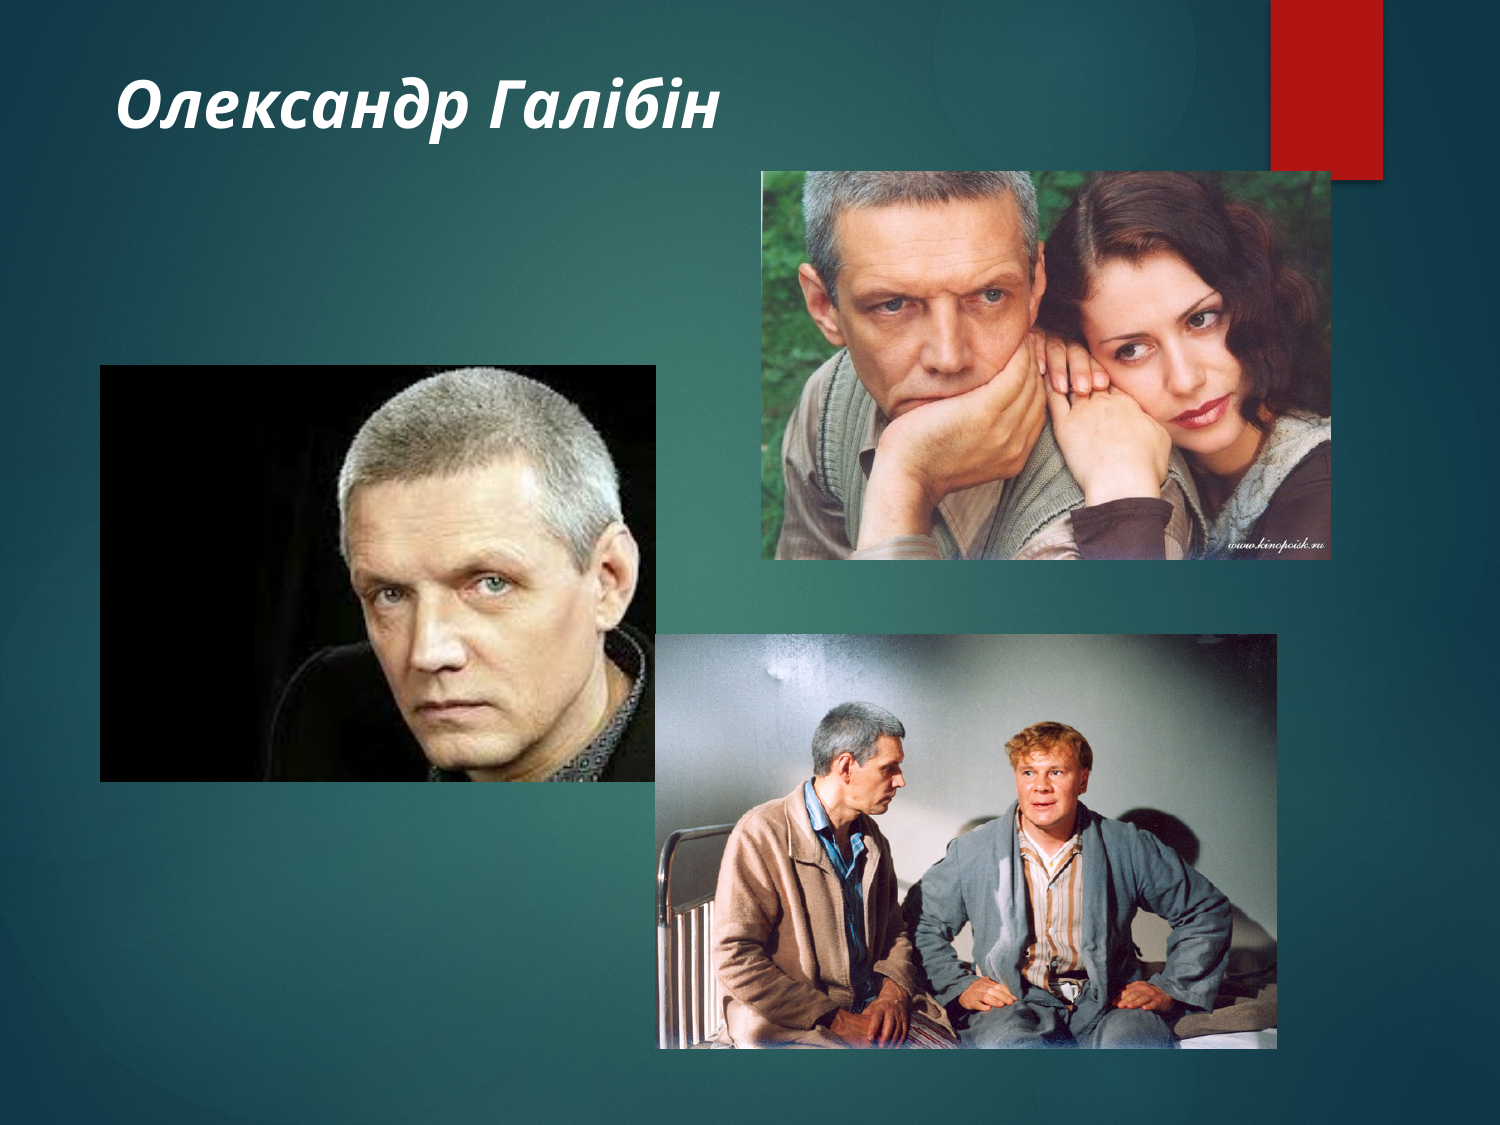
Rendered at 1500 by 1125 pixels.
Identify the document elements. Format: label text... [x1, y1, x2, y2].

text_box Олександр Галібін [100, 54, 762, 150]
picture [761, 171, 1332, 560]
picture [100, 365, 1278, 1050]
